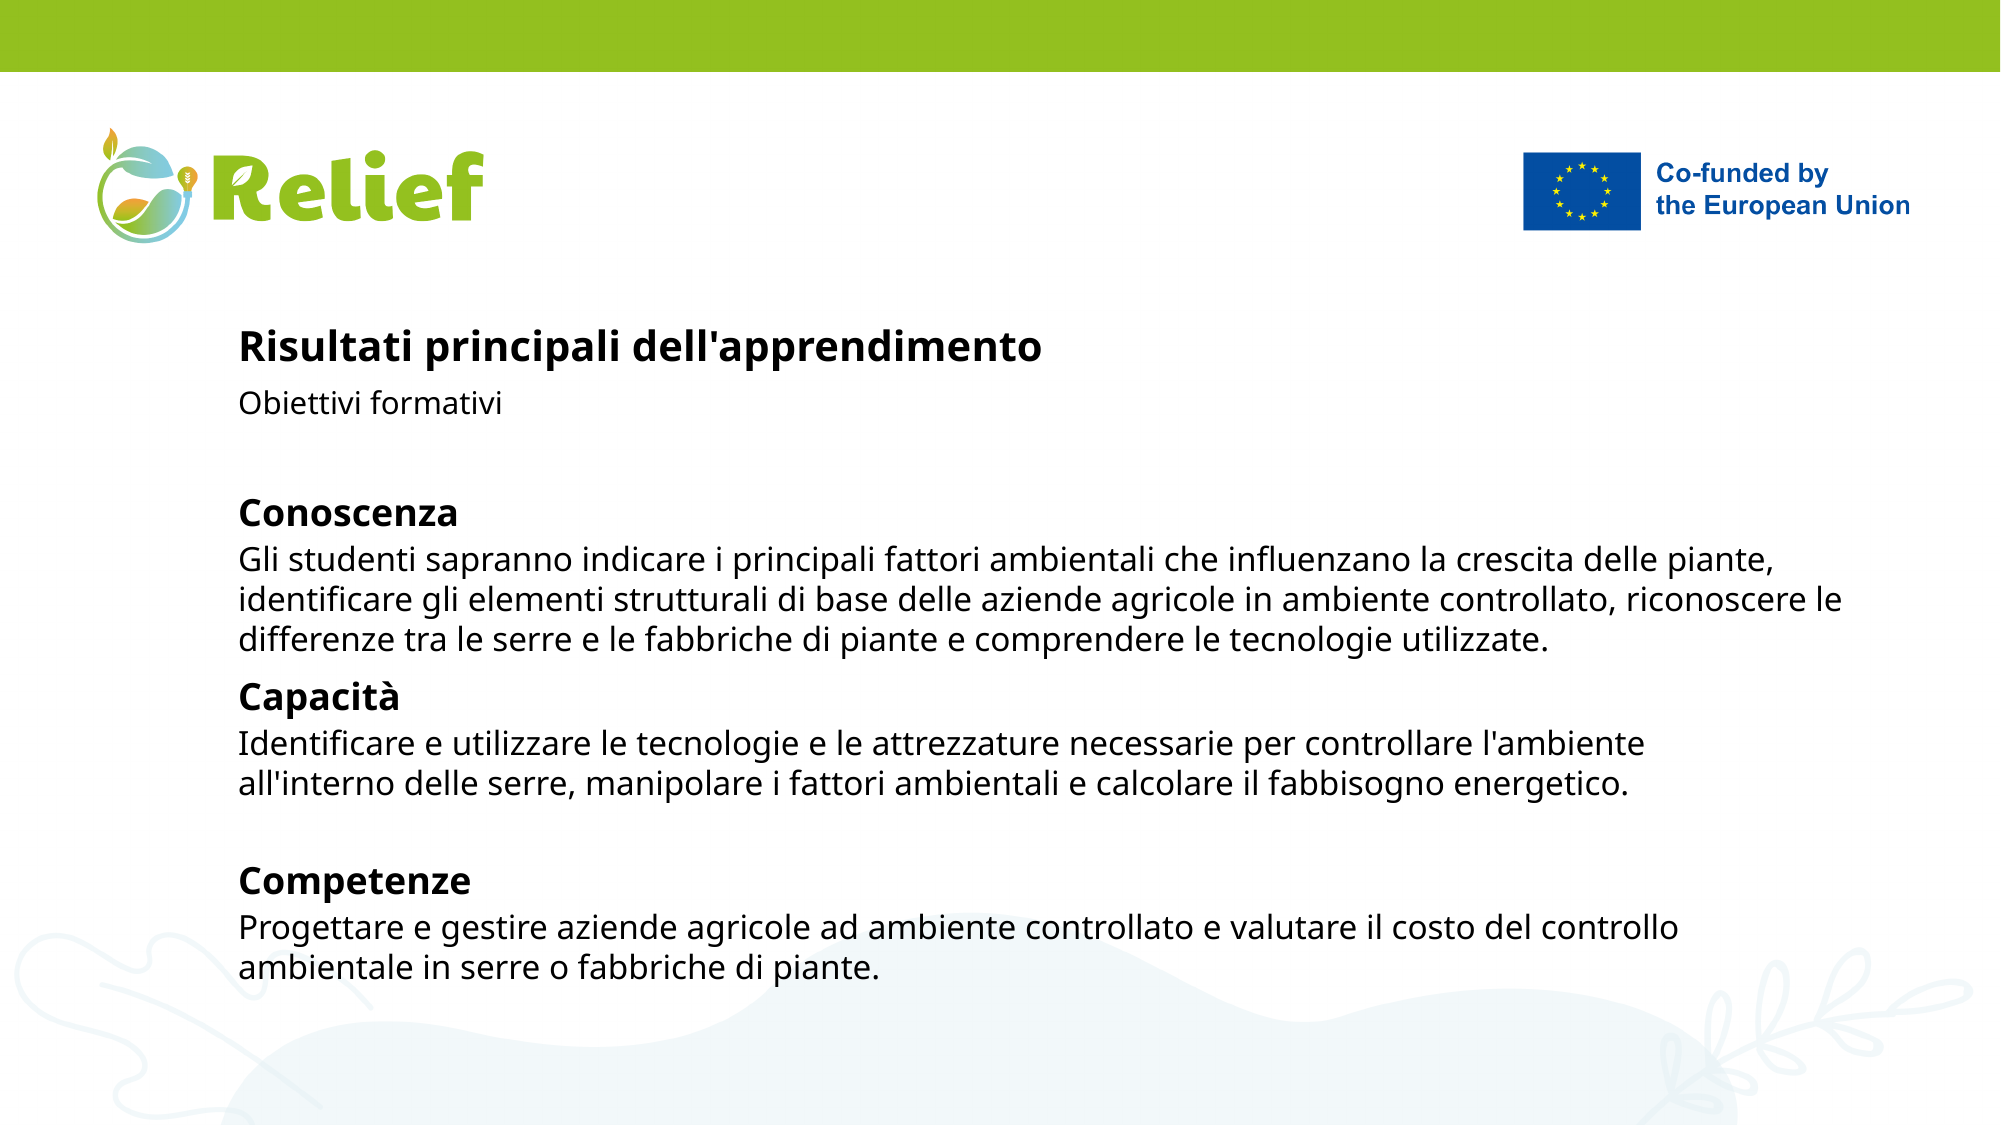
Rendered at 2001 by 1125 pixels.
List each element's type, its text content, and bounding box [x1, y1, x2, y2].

text_box Progettare e gestire aziende agricole ad ambiente controllato e valutare il costo del controllo ambientale in serre o fabbriche di piante. [223, 891, 1805, 1013]
text_box Gli studenti sapranno indicare i principali fattori ambientali che influenzano la crescita delle piante, identificare gli elementi strutturali di base delle aziende agricole in ambiente controllato, riconoscere le differenze tra le serre e le fabbriche di piante e comprendere le tecnologie utilizzate. [223, 523, 1863, 663]
text_box Competenze [223, 849, 1554, 911]
text_box Risultati principali dell'apprendimento [223, 238, 1554, 368]
picture [0, 0, 2001, 1125]
text_box Identificare e utilizzare le tecnologie e le attrezzature necessarie per controllare l'ambiente all'interno delle serre, manipolare i fattori ambientali e calcolare il fabbisogno energetico. [223, 707, 1783, 829]
text_box Obiettivi formativi [223, 368, 1554, 435]
text_box Capacità [223, 665, 1554, 726]
text_box Conoscenza [223, 480, 1554, 542]
